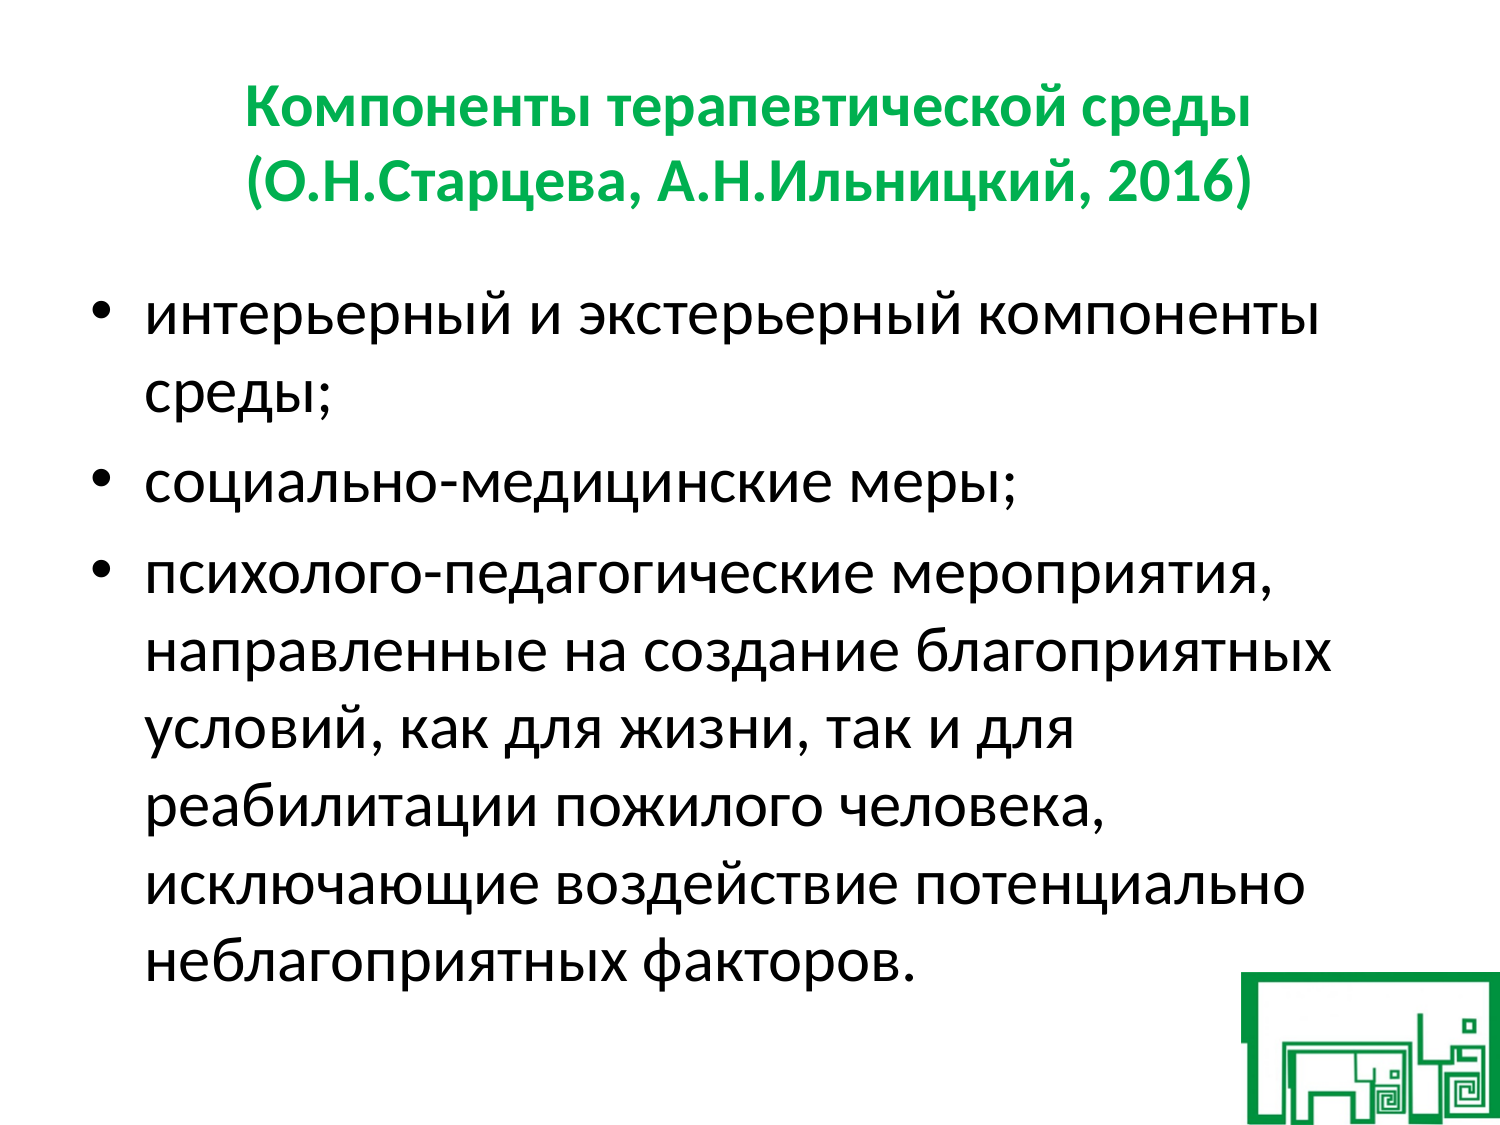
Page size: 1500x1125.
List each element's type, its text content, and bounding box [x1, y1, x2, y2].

title Компоненты терапевтической среды (О.Н.Старцева, А.Н.Ильницкий, 2016) [75, 45, 1425, 233]
list интерьерный и экстерьерный компоненты среды; социально-медицинские меры; психолого-педагогические мероприятия, направленные на создание благоприятных условий, как для жизни, так и для реабилитации пожилого человека, исключающие воздействие потенциально неблагоприятных факторов. [75, 262, 1425, 1005]
picture [1241, 972, 1500, 1125]
